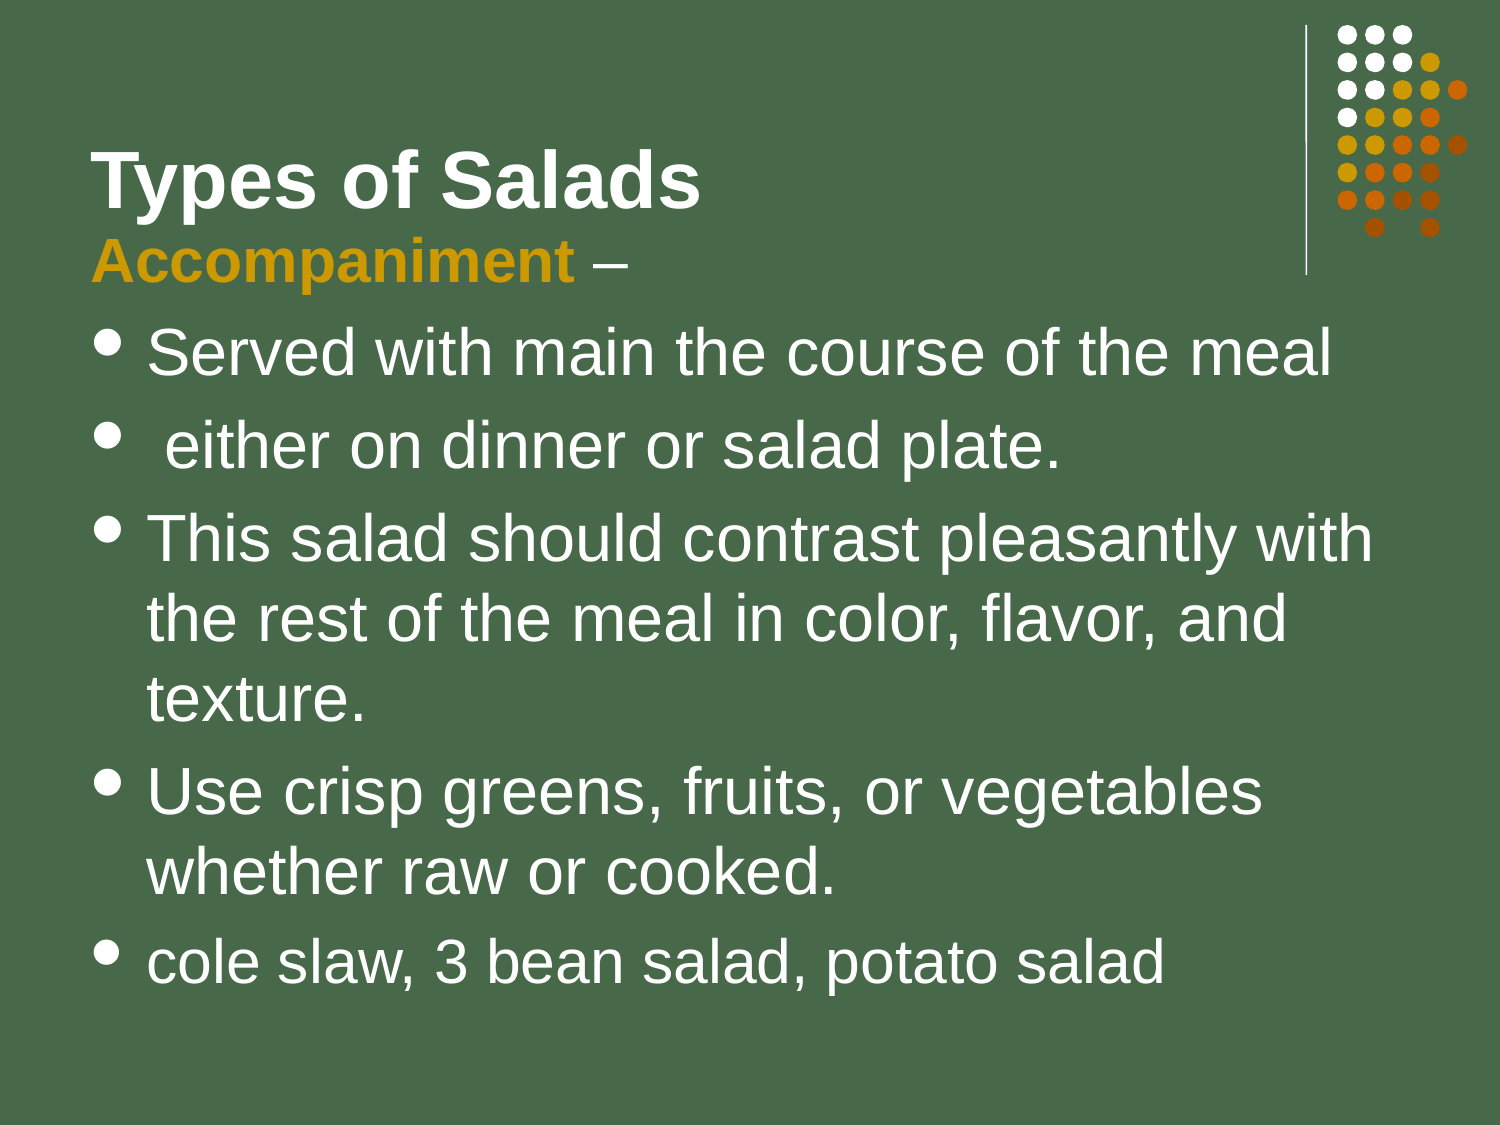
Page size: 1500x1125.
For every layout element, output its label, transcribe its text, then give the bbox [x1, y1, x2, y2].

list Accompaniment – Served with main the course of the meal either on dinner or salad plate. This salad should contrast pleasantly with the rest of the meal in color, flavor, and texture. Use crisp greens, fruits, or vegetables whether raw or cooked. cole slaw, 3 bean salad, potato salad [74, 212, 1426, 1006]
title Types of Salads [74, 19, 1313, 212]
